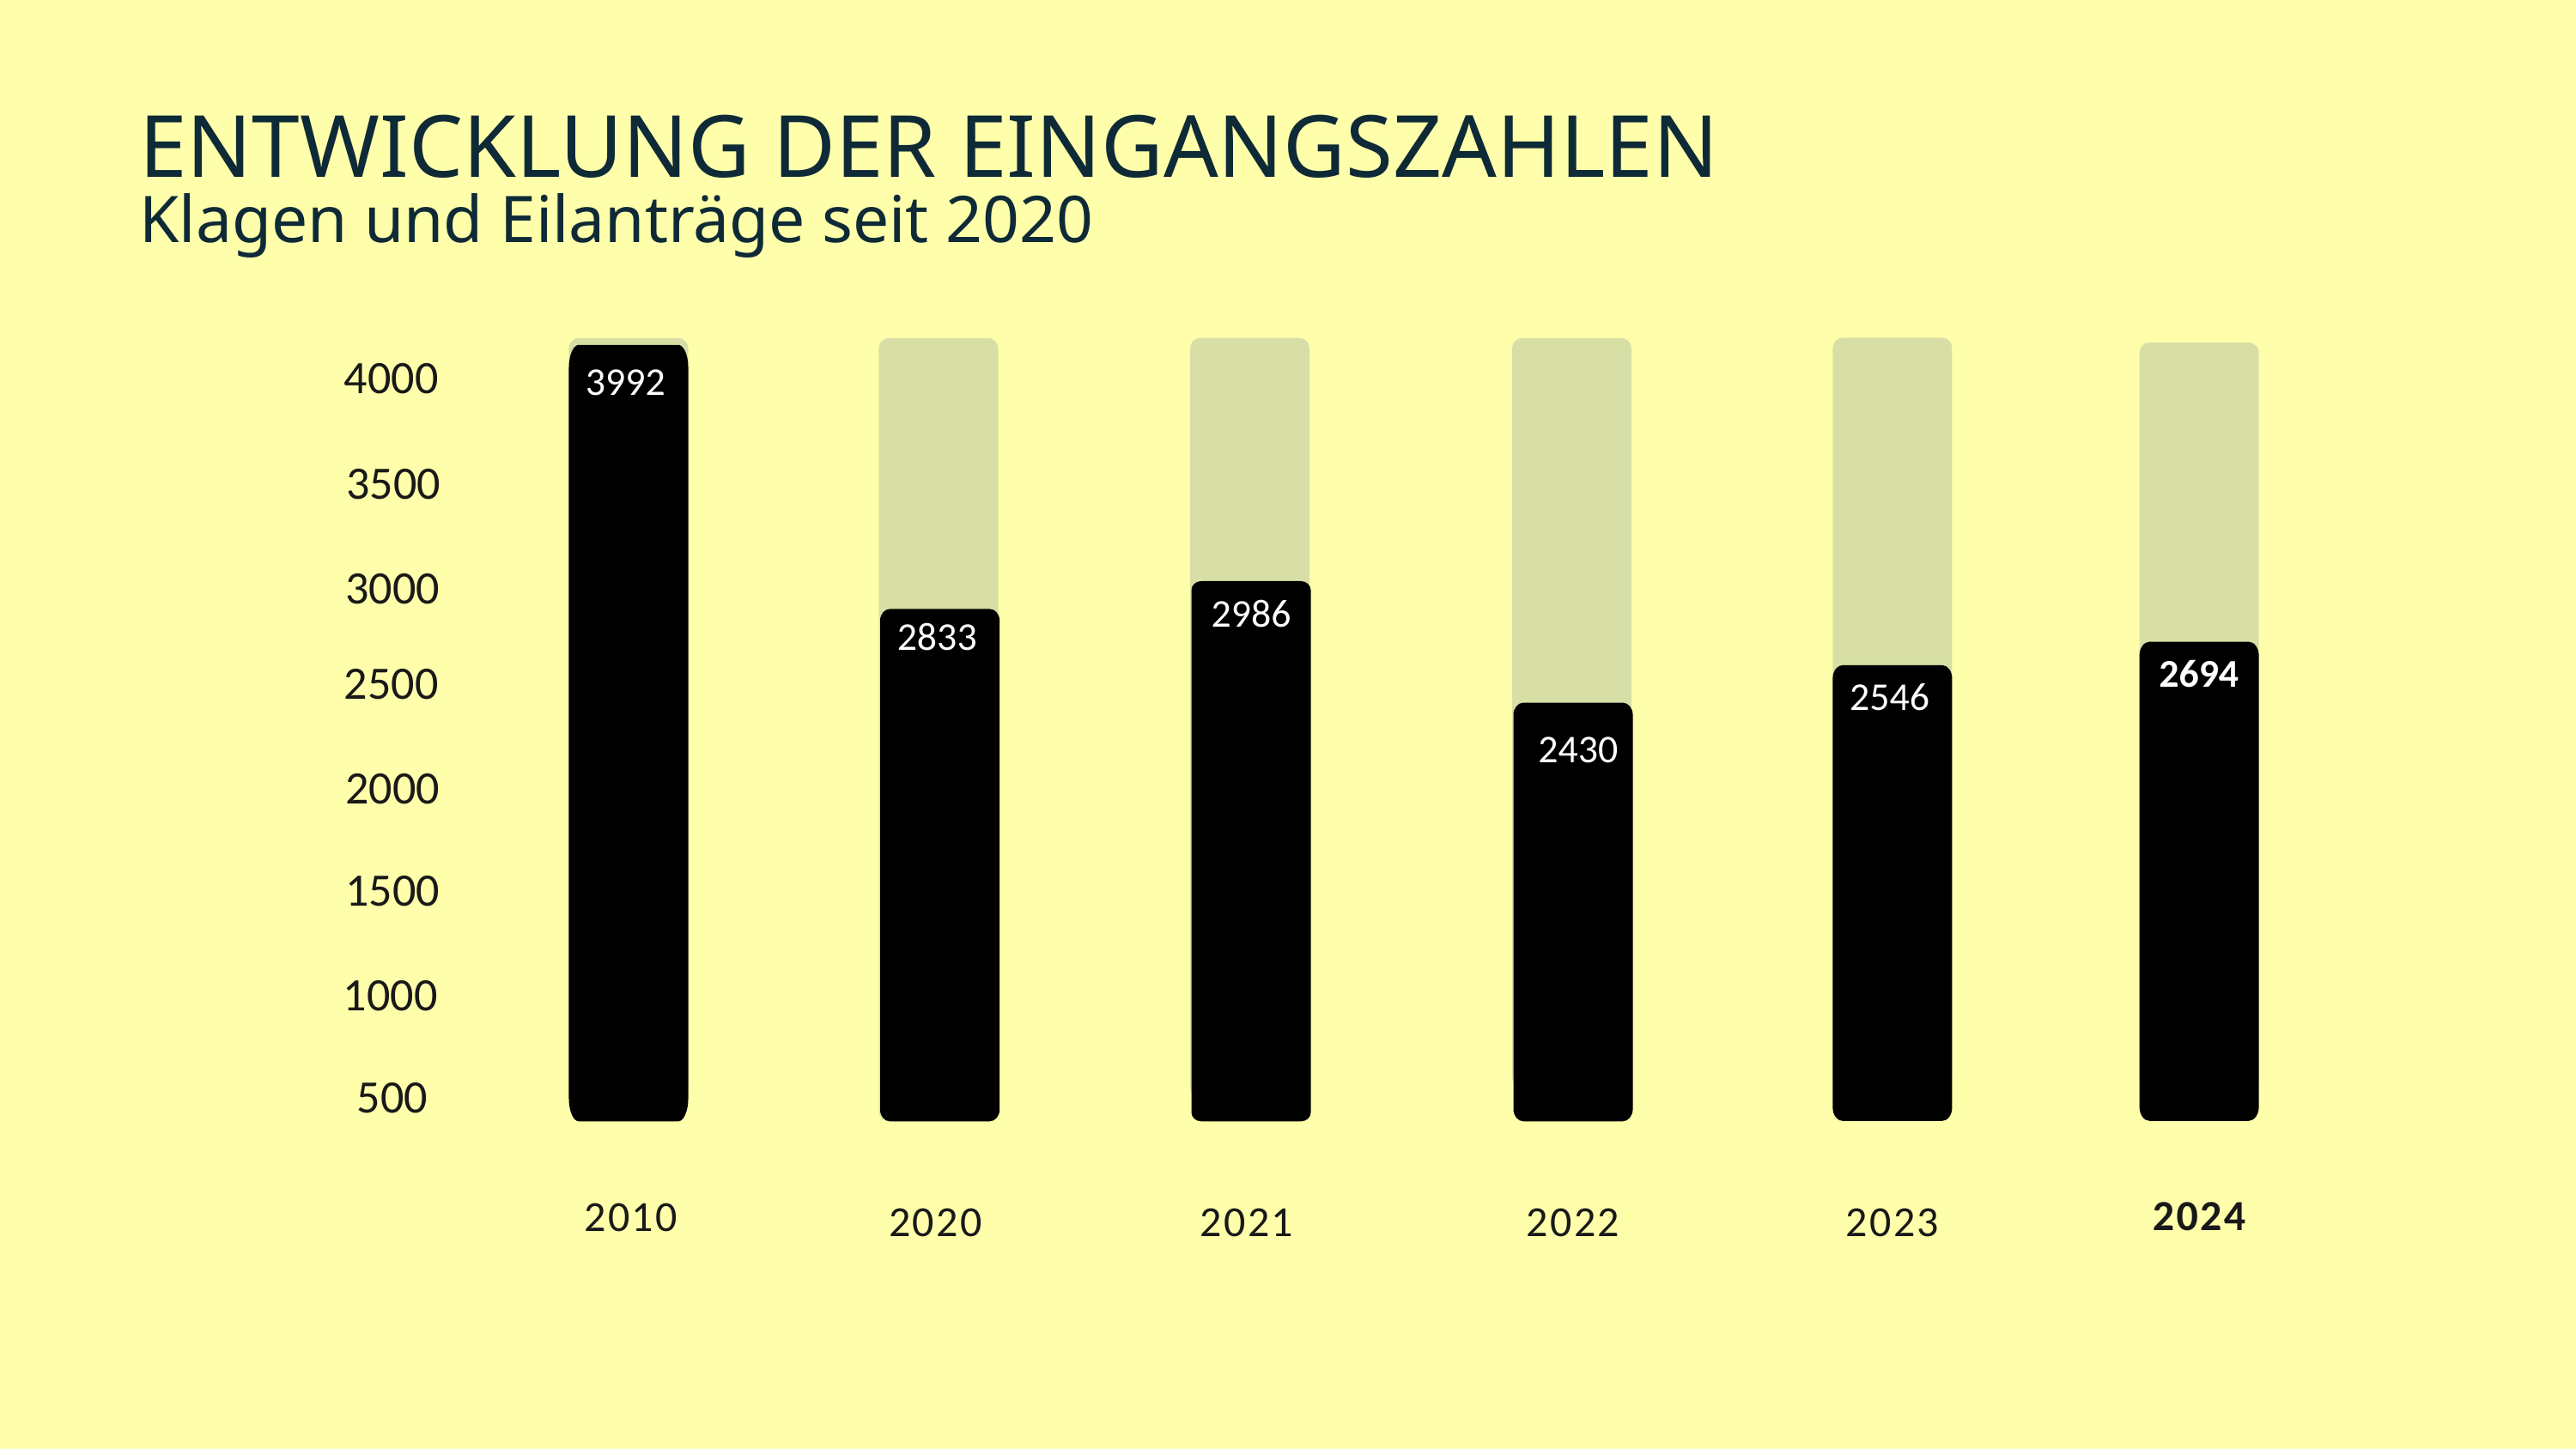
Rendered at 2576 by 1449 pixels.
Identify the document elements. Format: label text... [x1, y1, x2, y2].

text_box 2024 [2071, 1174, 2372, 1240]
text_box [1191, 580, 1311, 1122]
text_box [879, 609, 1000, 1122]
text_box [2139, 343, 2259, 640]
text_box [332, 337, 2066, 1246]
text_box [1832, 664, 1953, 1122]
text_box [1513, 702, 1633, 1122]
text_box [139, 0, 1768, 253]
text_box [2139, 641, 2259, 1121]
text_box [568, 344, 689, 1122]
